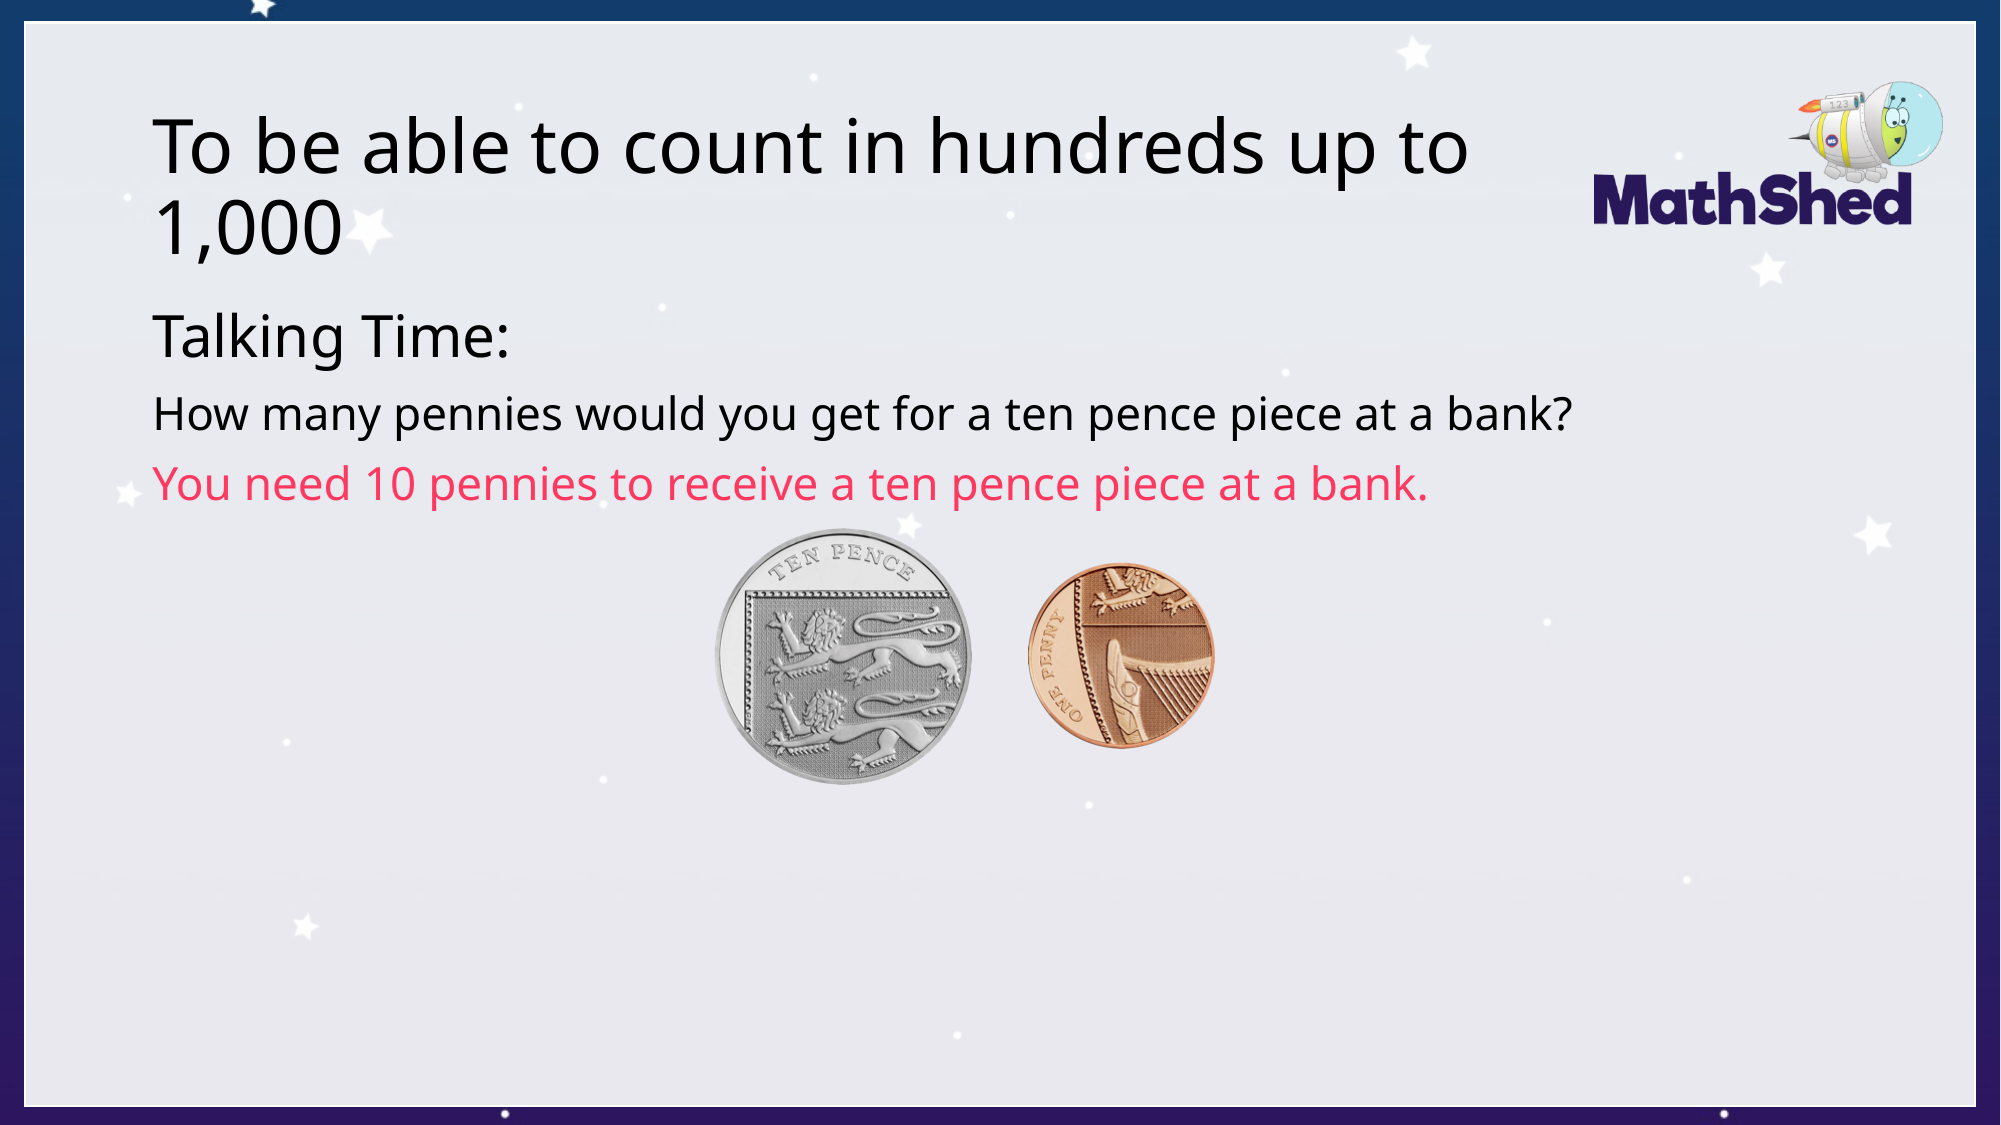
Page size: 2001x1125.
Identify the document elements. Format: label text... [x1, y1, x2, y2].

title To be able to count in hundreds up to 1,000 [137, 81, 1578, 299]
list Talking Time: How many pennies would you get for a ten pence piece at a bank? You need 10 pennies to receive a ten pence piece at a bank. [137, 299, 1863, 1014]
picture [0, 0, 2001, 1125]
